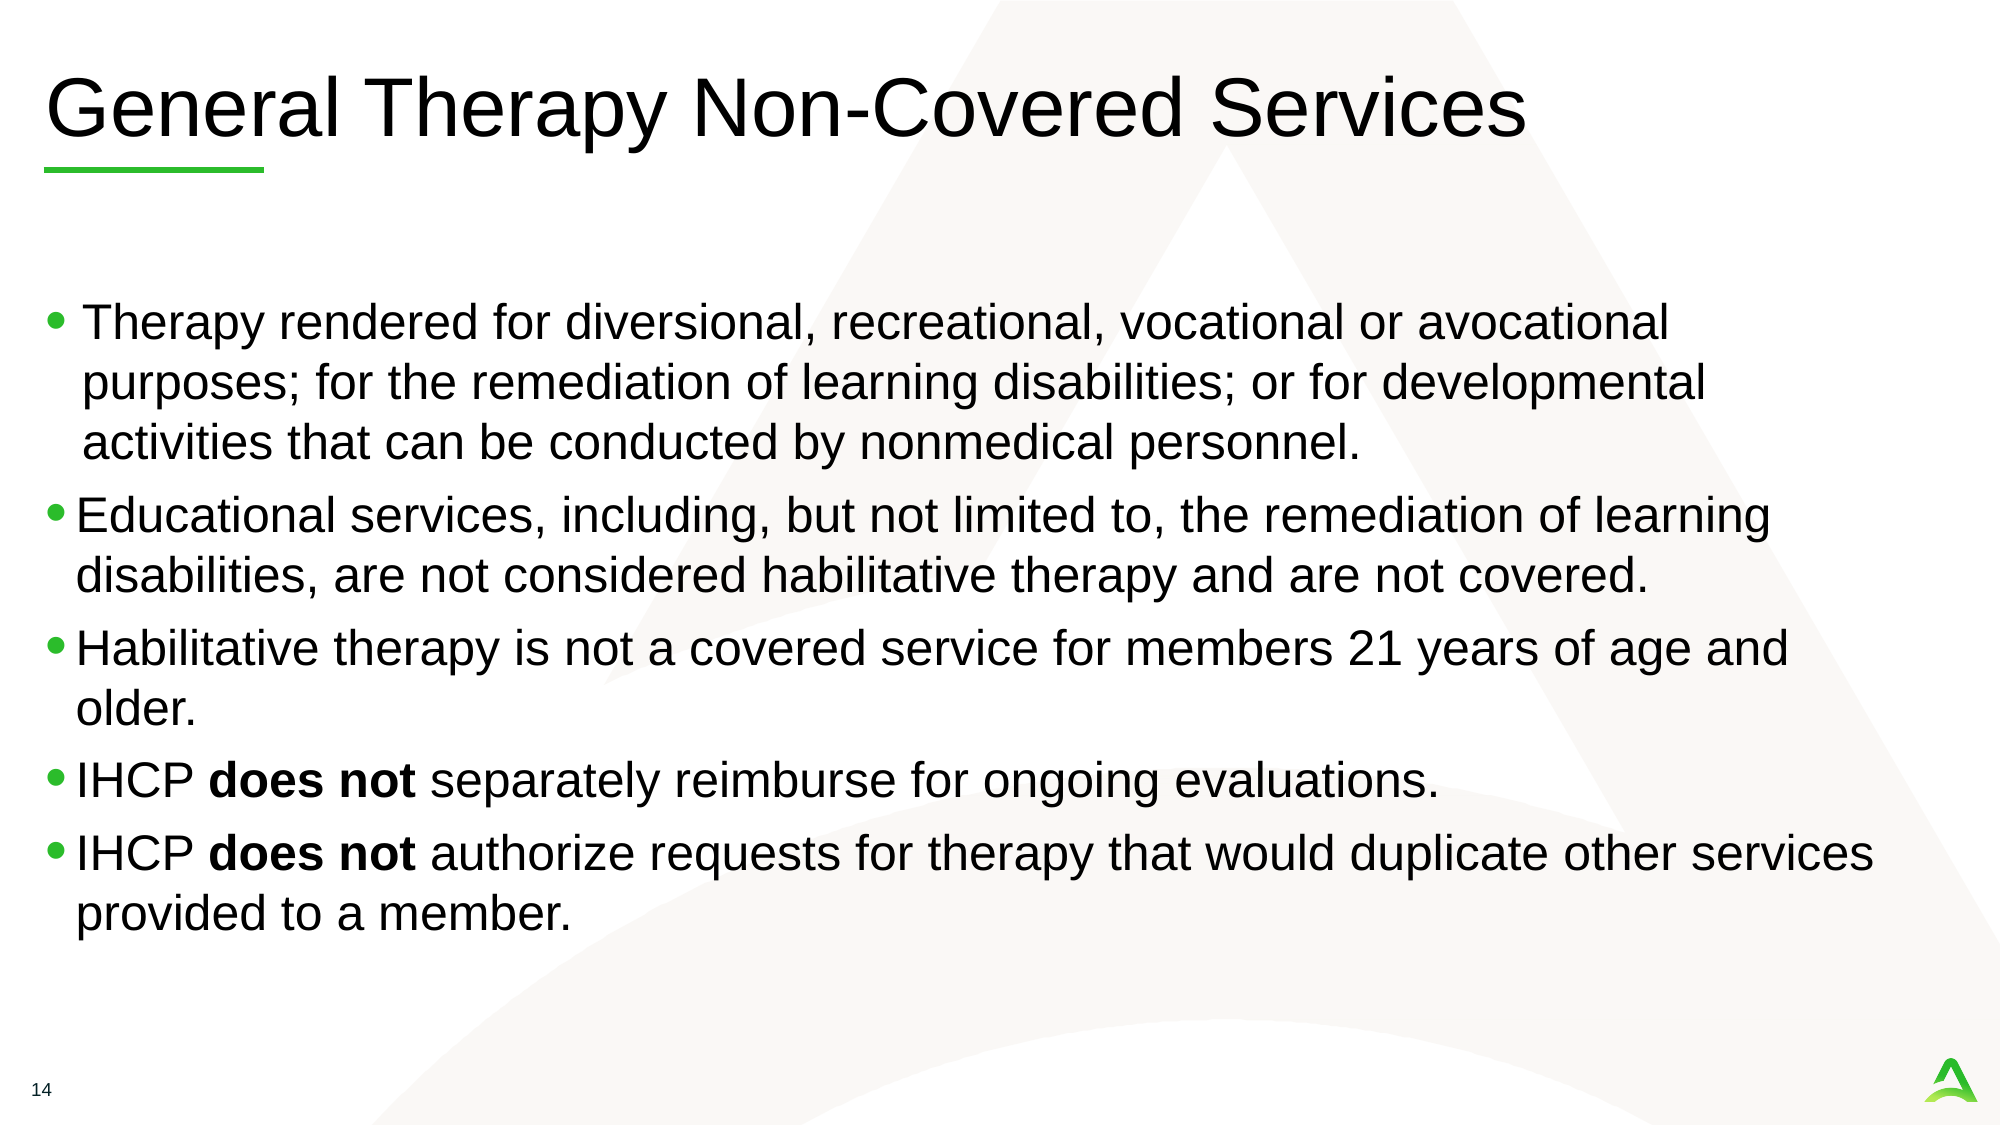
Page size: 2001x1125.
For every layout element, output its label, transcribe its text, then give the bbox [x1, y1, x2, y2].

list Therapy rendered for diversional, recreational, vocational or avocational purposes; for the remediation of learning disabilities; or for developmental activities that can be conducted by nonmedical personnel. Educational services, including, but not limited to, the remediation of learning disabilities, are not considered habilitative therapy and are not covered. Habilitative therapy is not a covered service for members 21 years of age and older. IHCP does not separately reimburse for ongoing evaluations. IHCP does not authorize requests for therapy that would duplicate other services provided to a member. [45, 289, 1900, 1080]
title General Therapy Non-Covered Services [45, 66, 1918, 152]
picture [1924, 1058, 1978, 1102]
